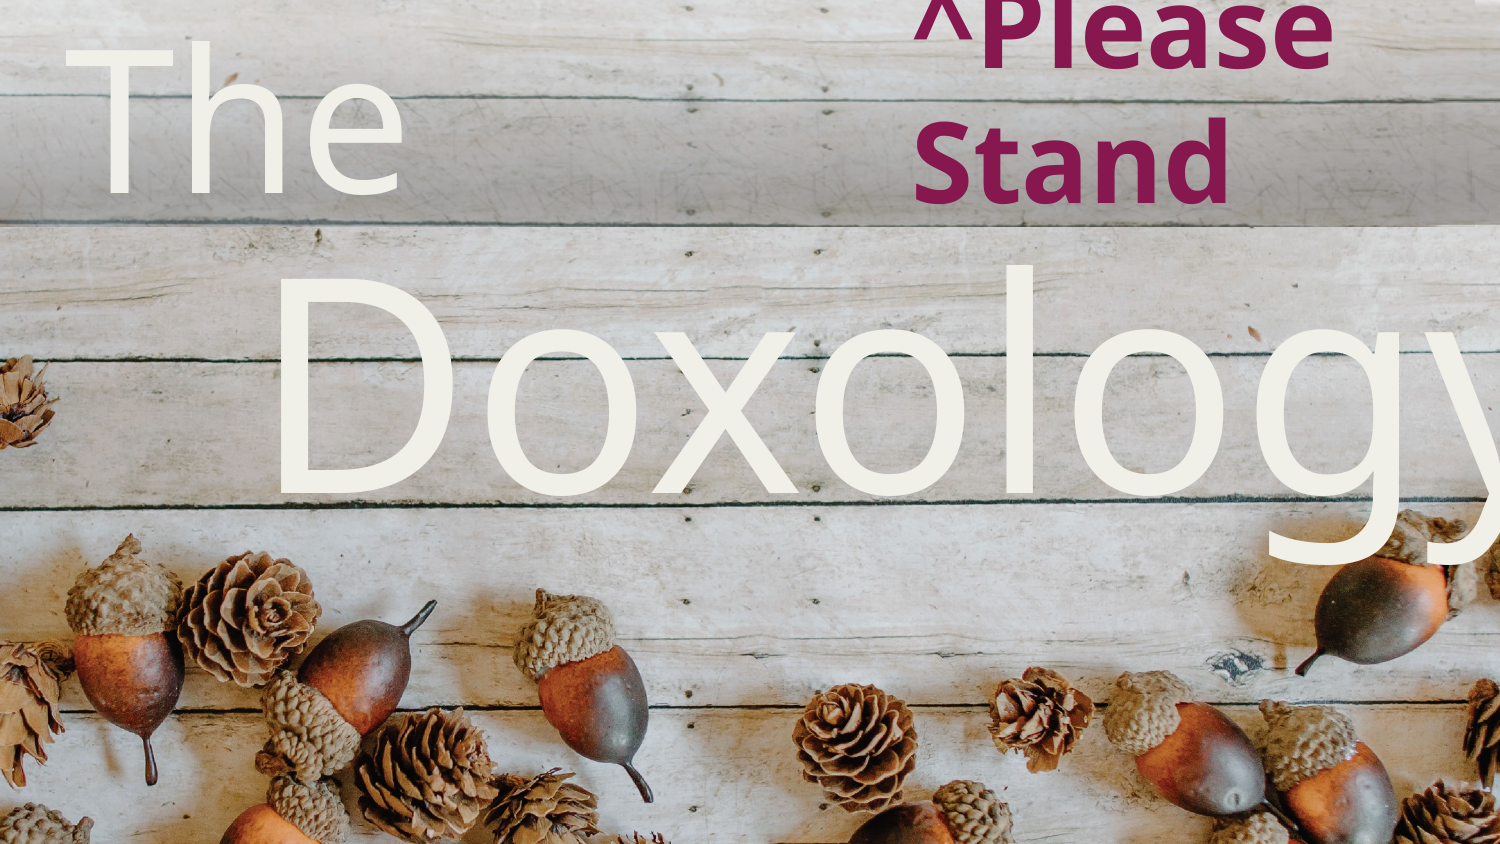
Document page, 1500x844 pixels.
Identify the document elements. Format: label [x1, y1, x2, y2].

text_box [0, 0, 1500, 844]
